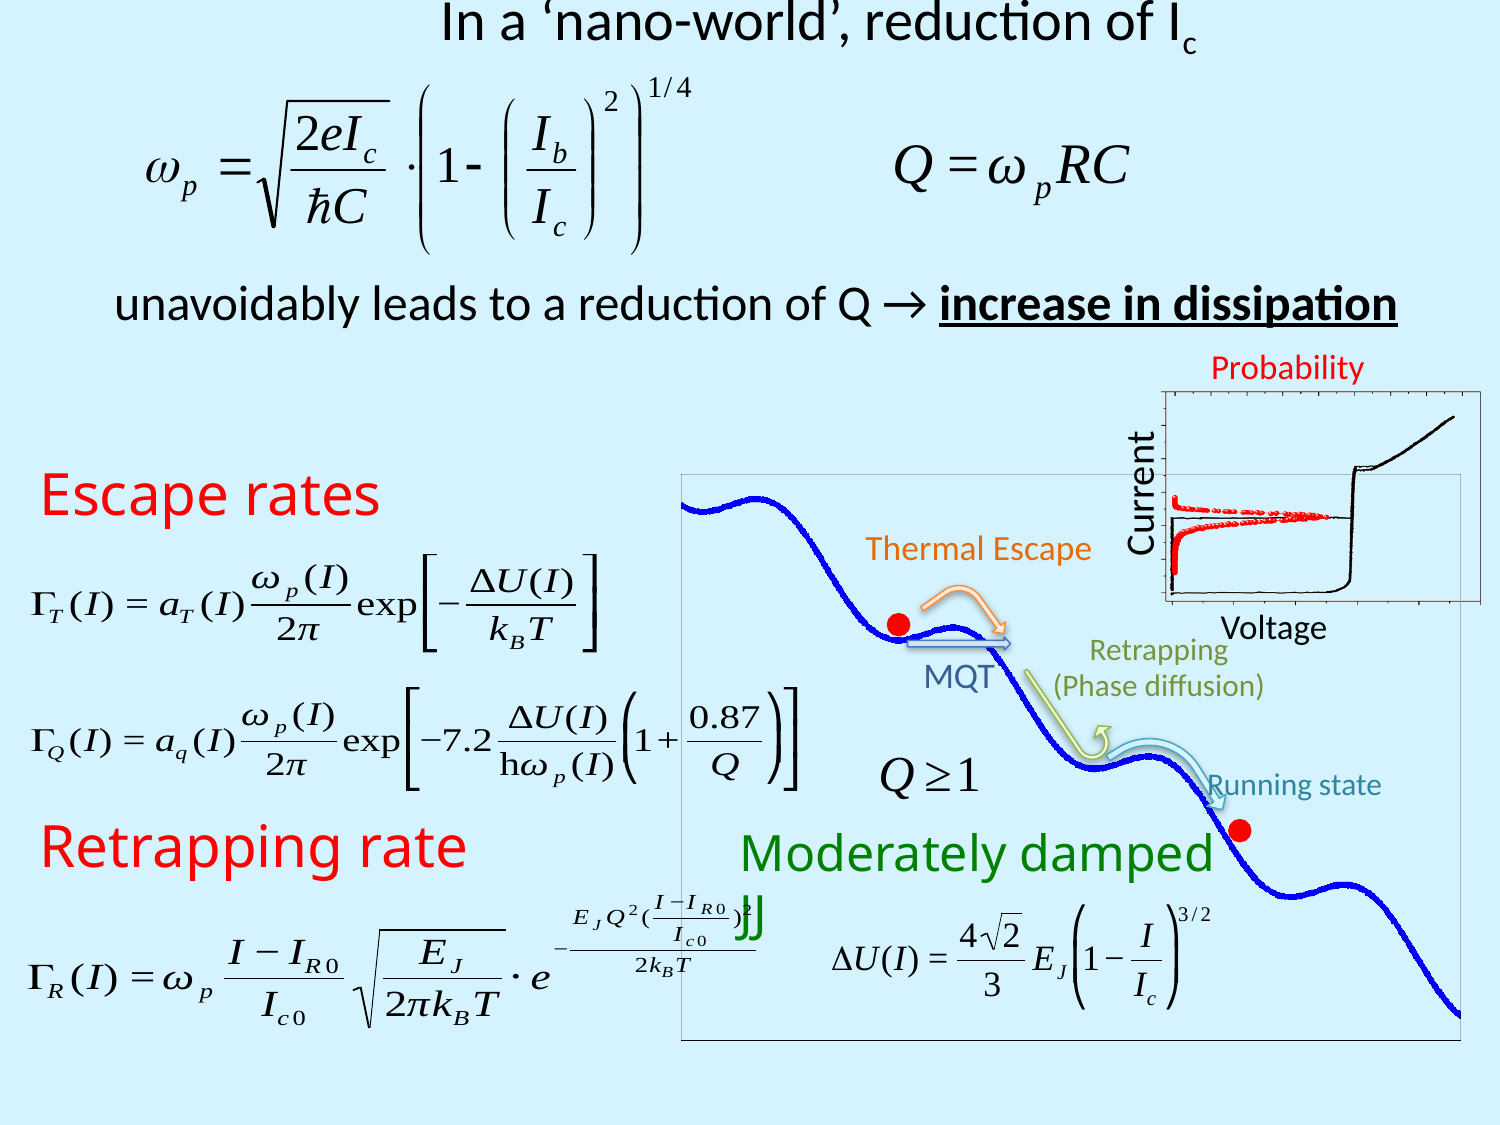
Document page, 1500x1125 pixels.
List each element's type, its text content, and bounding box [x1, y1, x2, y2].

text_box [649, 447, 1488, 1063]
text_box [137, 62, 701, 265]
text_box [1105, 337, 1488, 655]
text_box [824, 902, 1213, 1013]
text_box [24, 687, 801, 796]
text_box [885, 135, 1138, 213]
text_box unavoidably leads to a reduction of Q → increase in dissipation [0, 187, 1500, 413]
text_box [20, 887, 763, 1033]
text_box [871, 753, 982, 805]
text_box Retrapping rate [24, 804, 581, 885]
text_box In a ‘nano-world’, reduction of Ic [0, 0, 1500, 187]
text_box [24, 554, 601, 656]
text_box Escape rates [24, 450, 581, 535]
